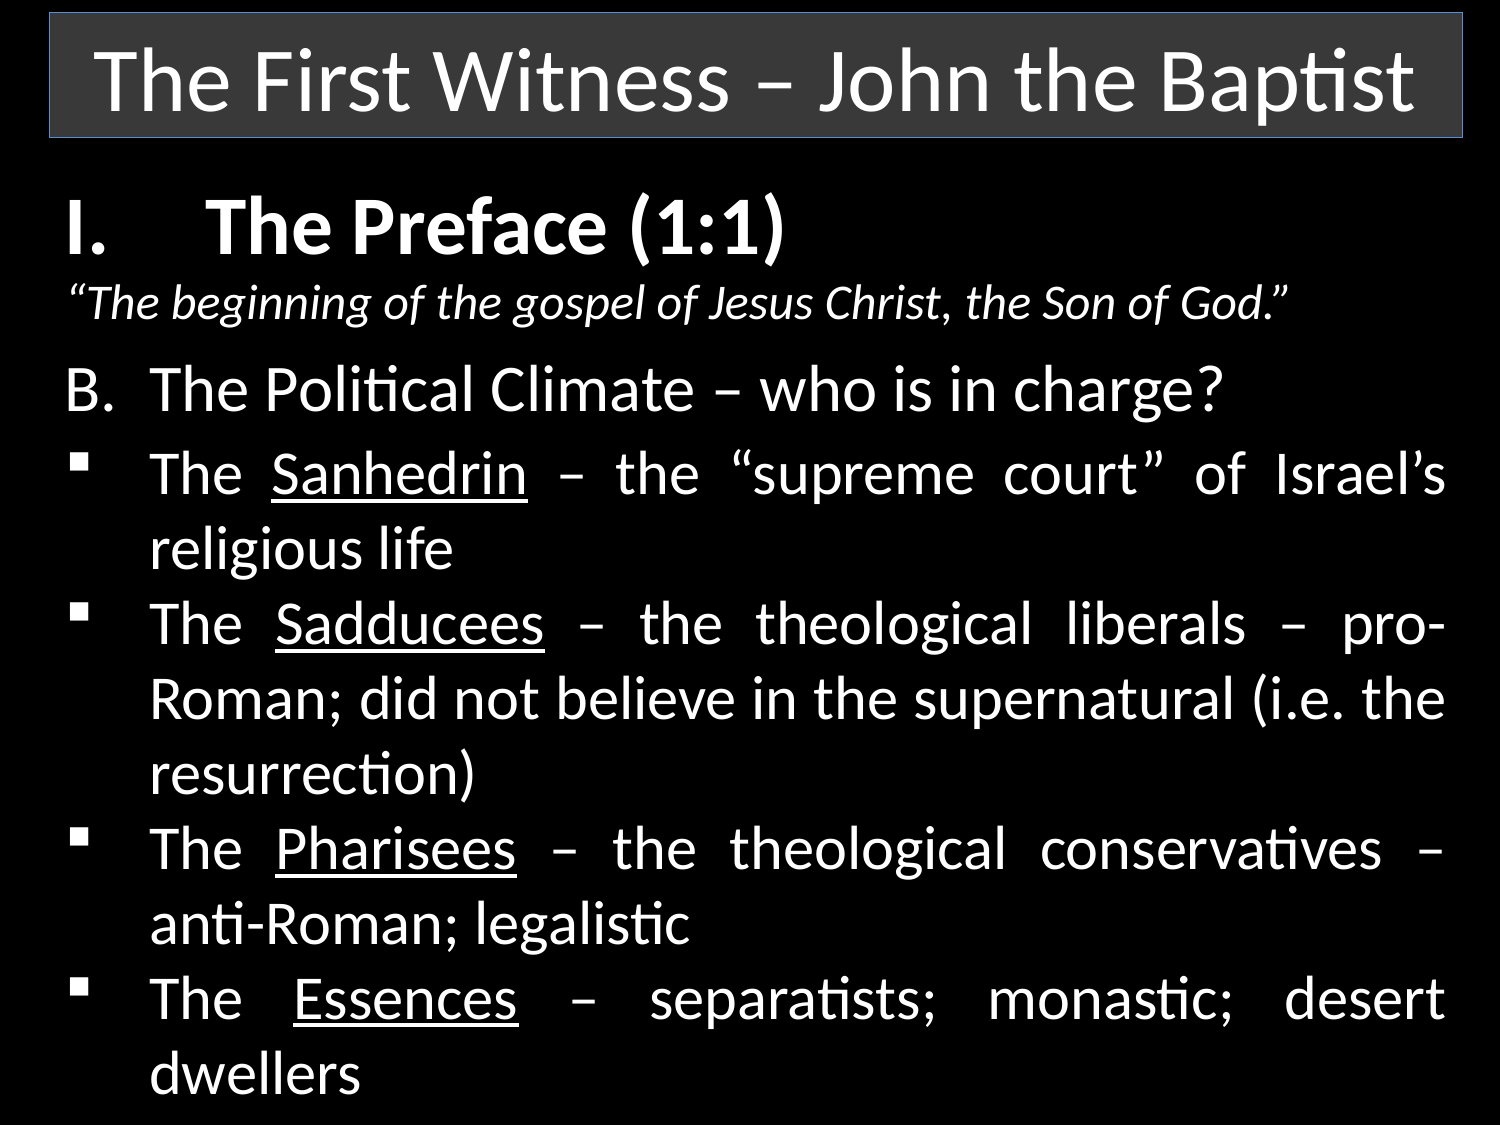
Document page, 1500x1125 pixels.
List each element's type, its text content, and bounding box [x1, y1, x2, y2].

text_box The Preface (1:1) [49, 163, 1463, 262]
text_box The Sanhedrin – the “supreme court” of Israel’s religious life The Sadducees – the theological liberals – pro-Roman; did not believe in the supernatural (i.e. the resurrection) The Pharisees – the theological conservatives – anti-Roman; legalistic The Essences – separatists; monastic; desert dwellers [49, 425, 1463, 1115]
text_box The First Witness – John the Baptist [49, 12, 1463, 138]
text_box The Political Climate – who is in charge? [49, 337, 1463, 425]
text_box “The beginning of the gospel of Jesus Christ, the Son of God.” [49, 262, 1463, 337]
